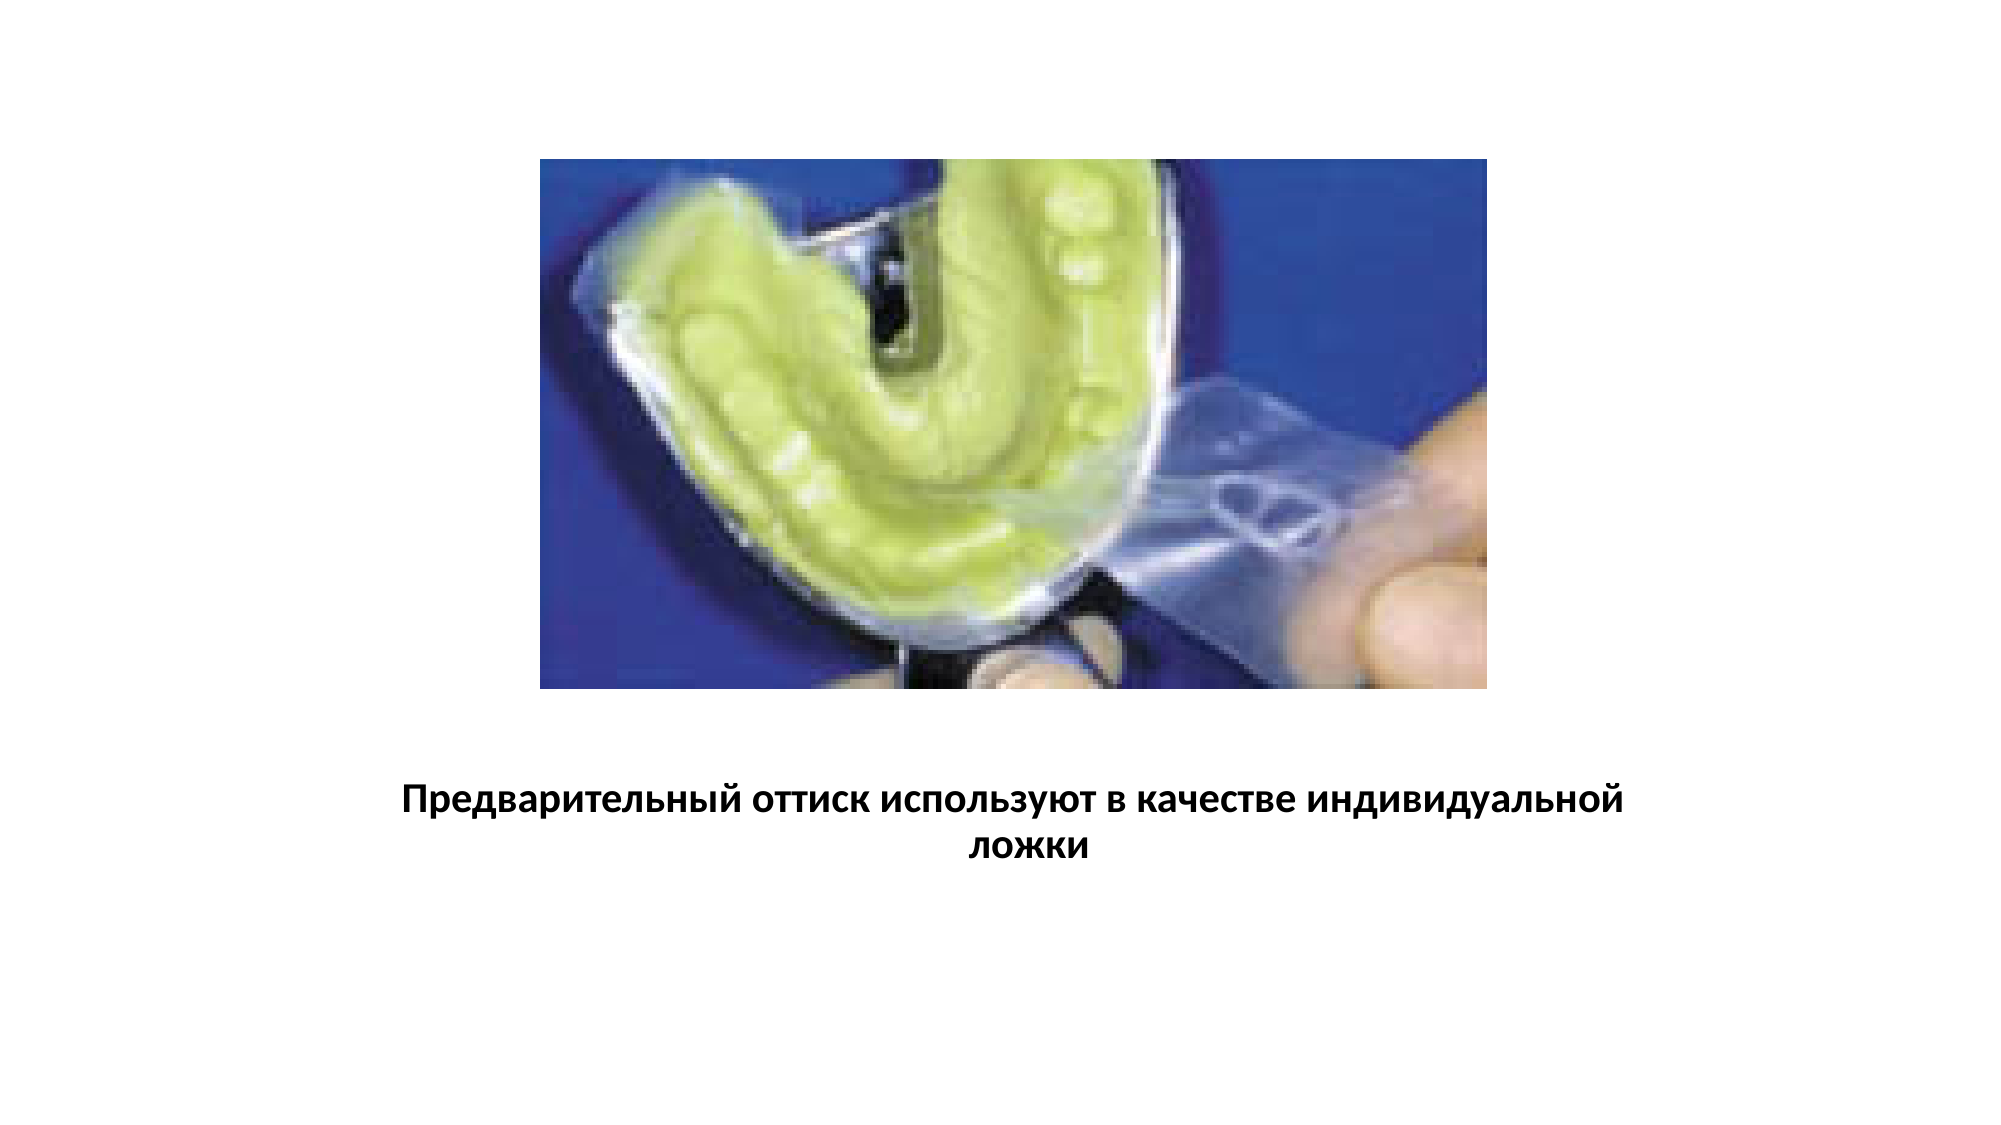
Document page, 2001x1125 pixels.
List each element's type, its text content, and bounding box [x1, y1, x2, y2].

list Предварительный оттиск используют в качестве индивидуальной ложки [357, 768, 1670, 875]
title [540, 159, 1487, 689]
